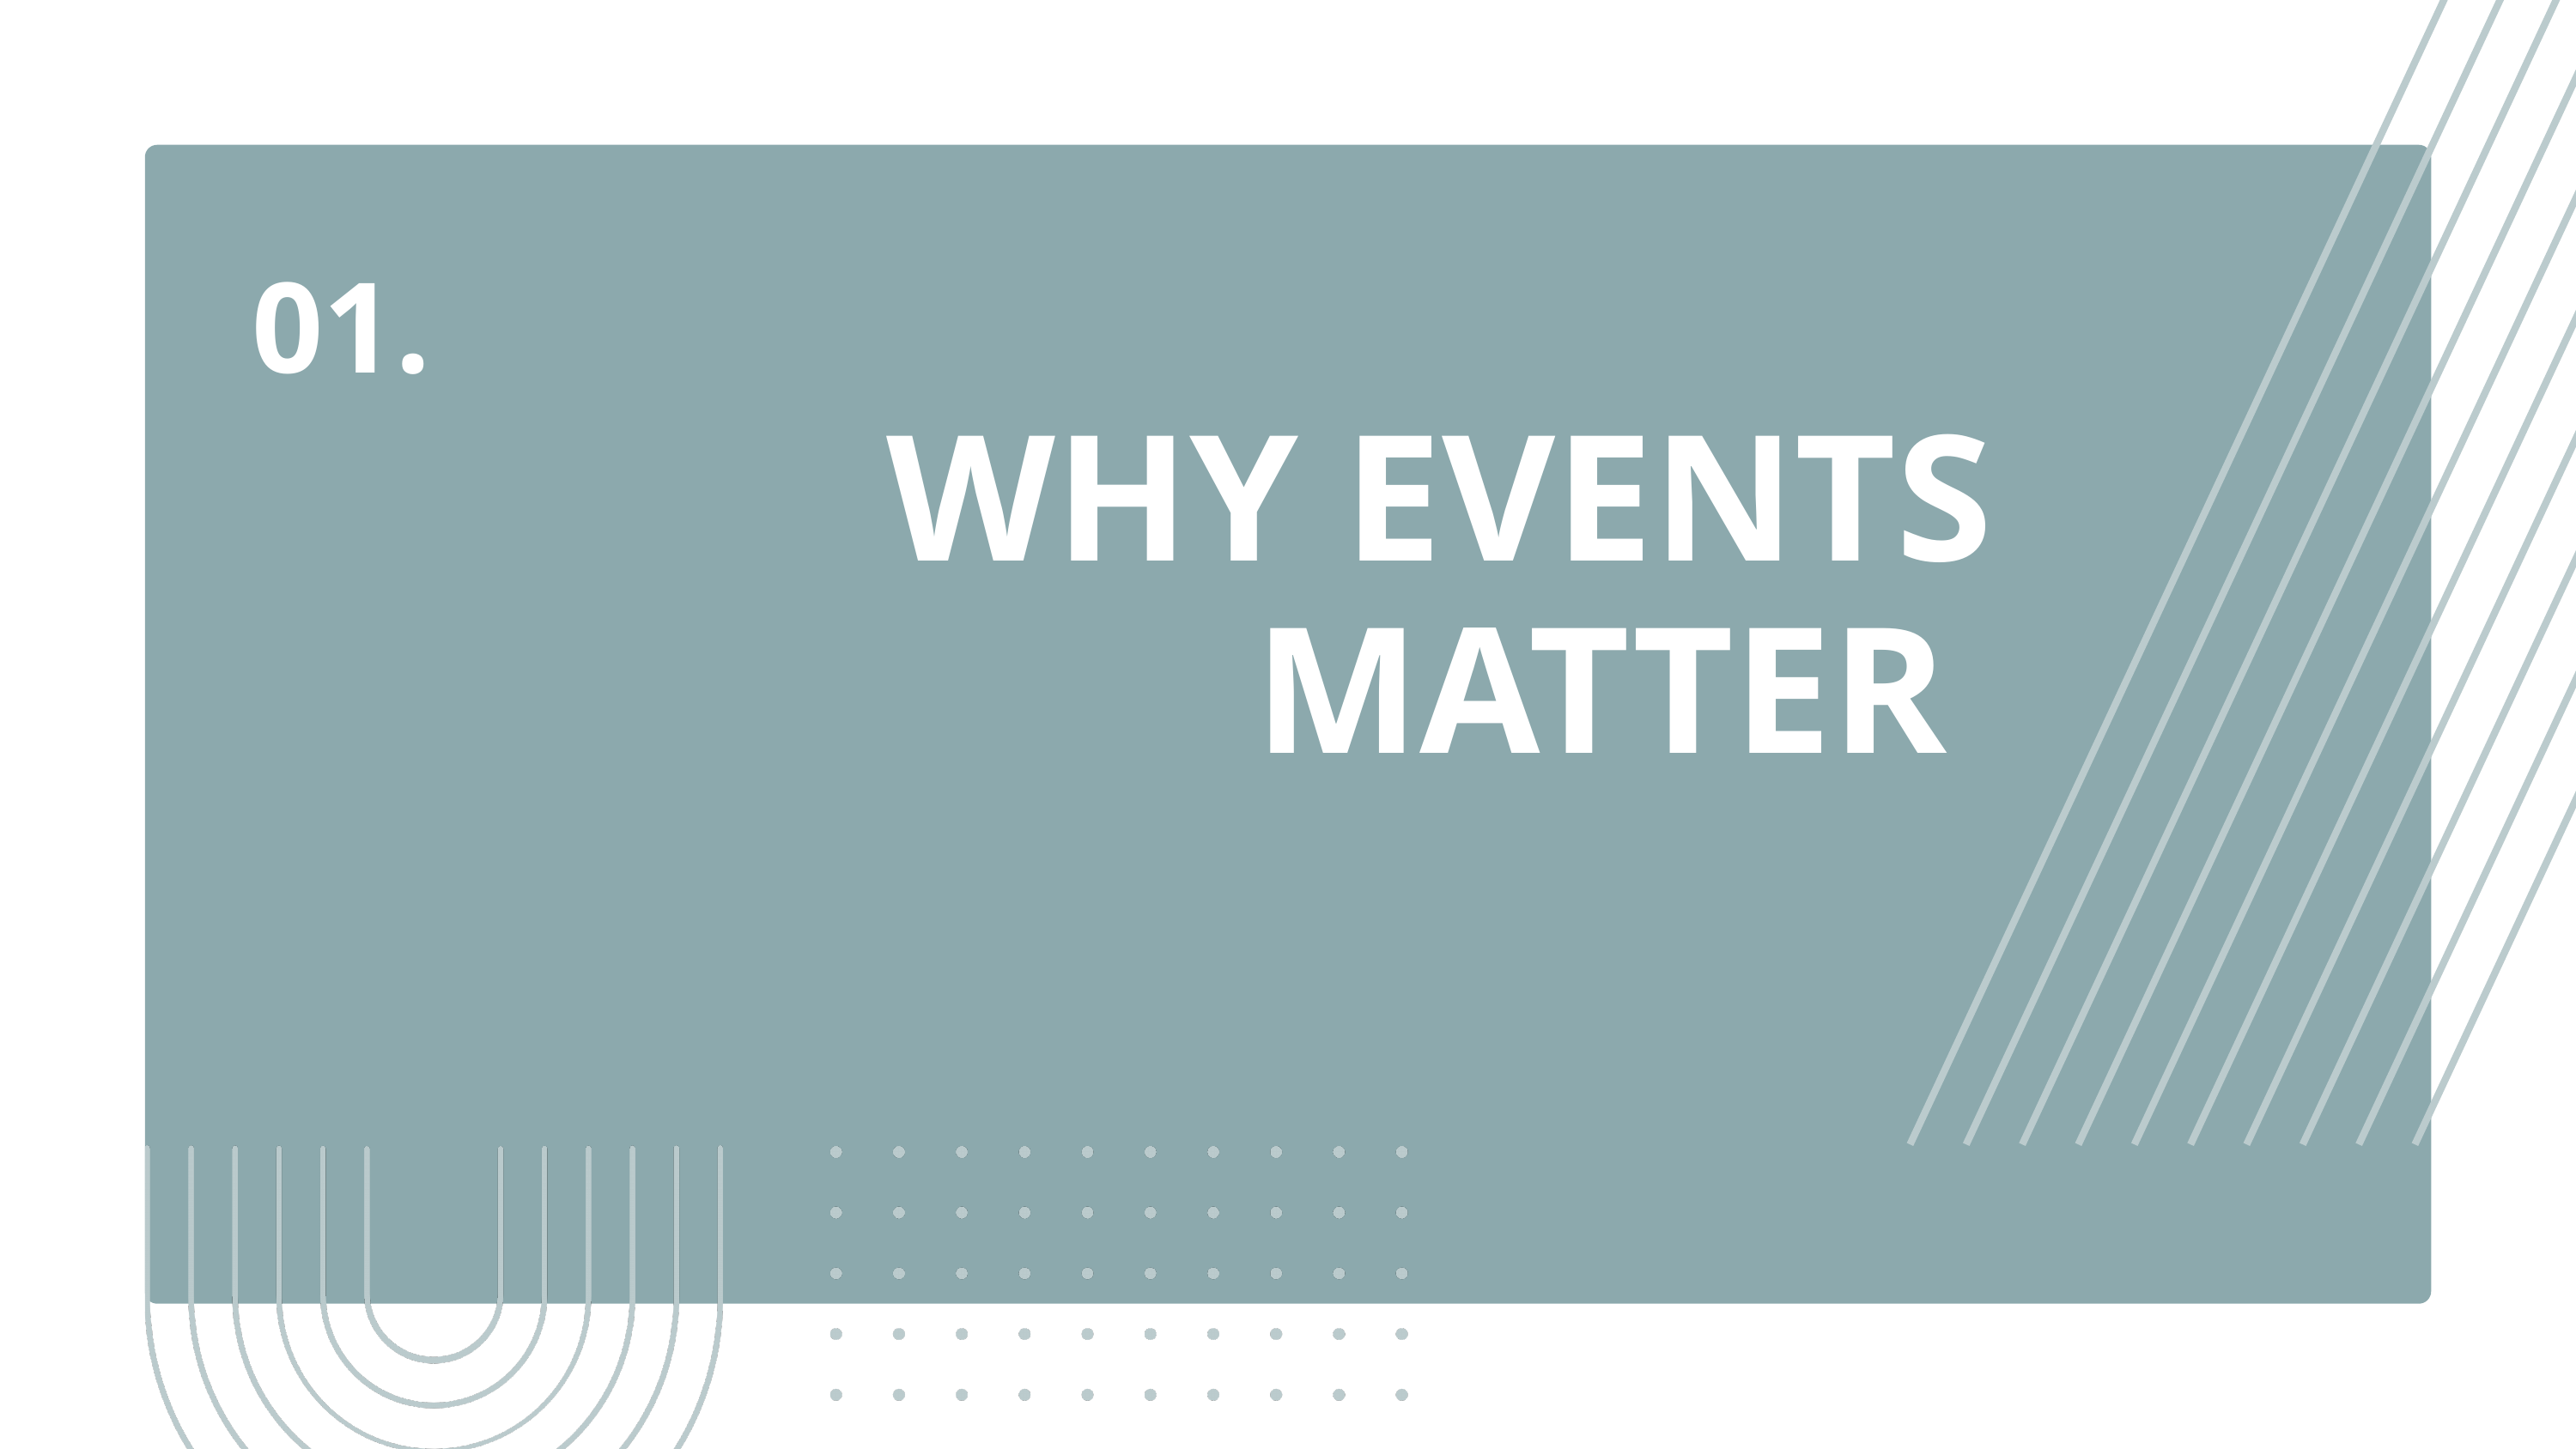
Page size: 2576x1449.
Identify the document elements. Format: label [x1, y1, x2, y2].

text_box [144, 144, 2432, 1304]
text_box [829, 1311, 1408, 1449]
text_box [144, 1310, 723, 1449]
text_box [1907, 0, 2576, 1146]
